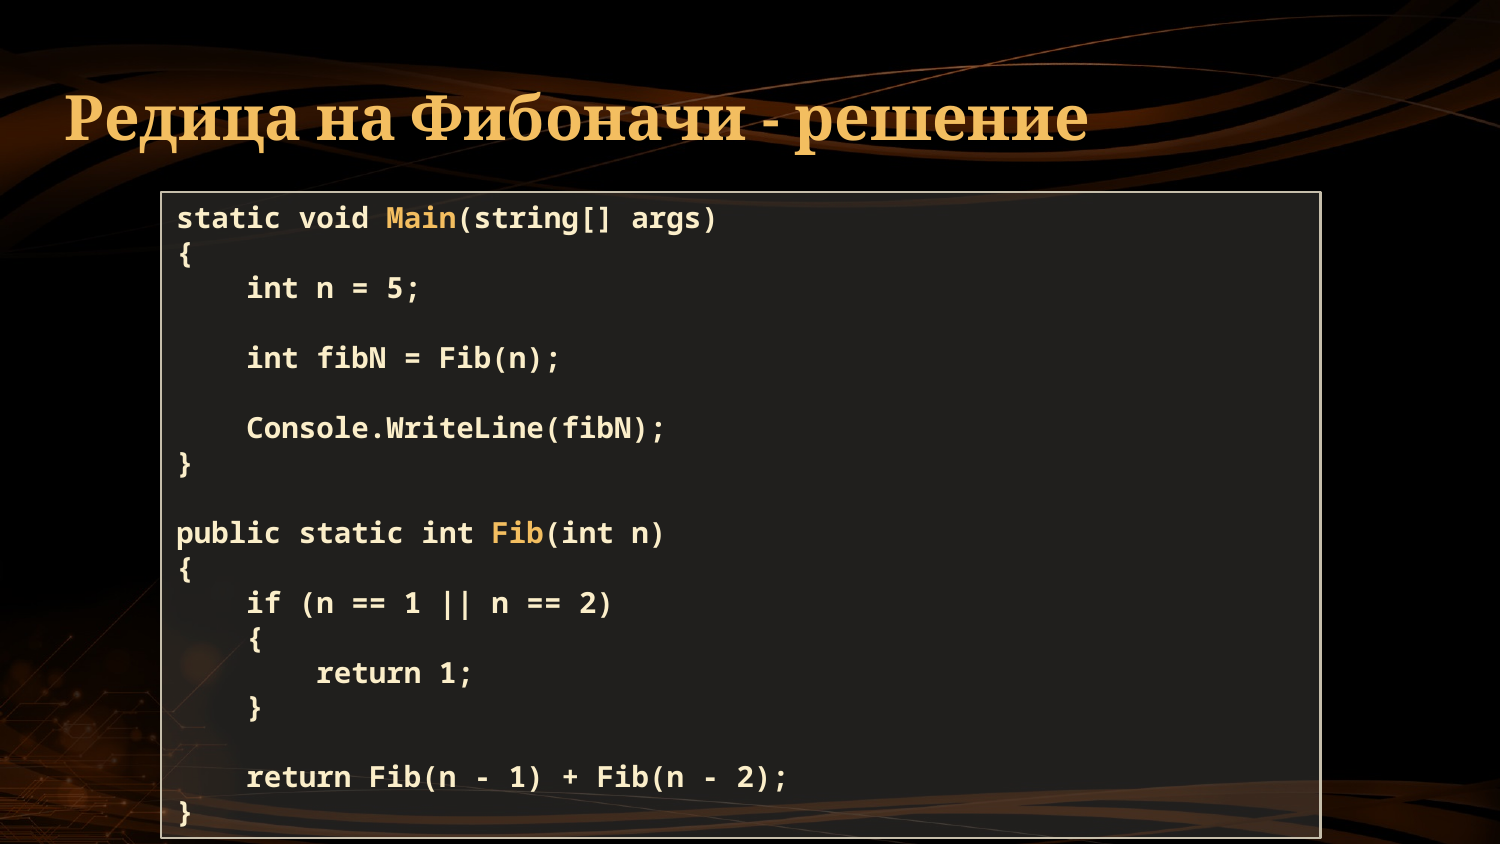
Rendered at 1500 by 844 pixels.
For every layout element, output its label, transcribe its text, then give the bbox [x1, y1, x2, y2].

title Редица на Фибоначи - решение [51, 72, 1449, 167]
text_box static void Main(string[] args) { int n = 5; int fibN = Fib(n); Console.WriteLine(fibN); } public static int Fib(int n) { if (n == 1 || n == 2) { return 1; } return Fib(n - 1) + Fib(n - 2); } [161, 191, 1321, 838]
picture [0, 0, 1500, 844]
